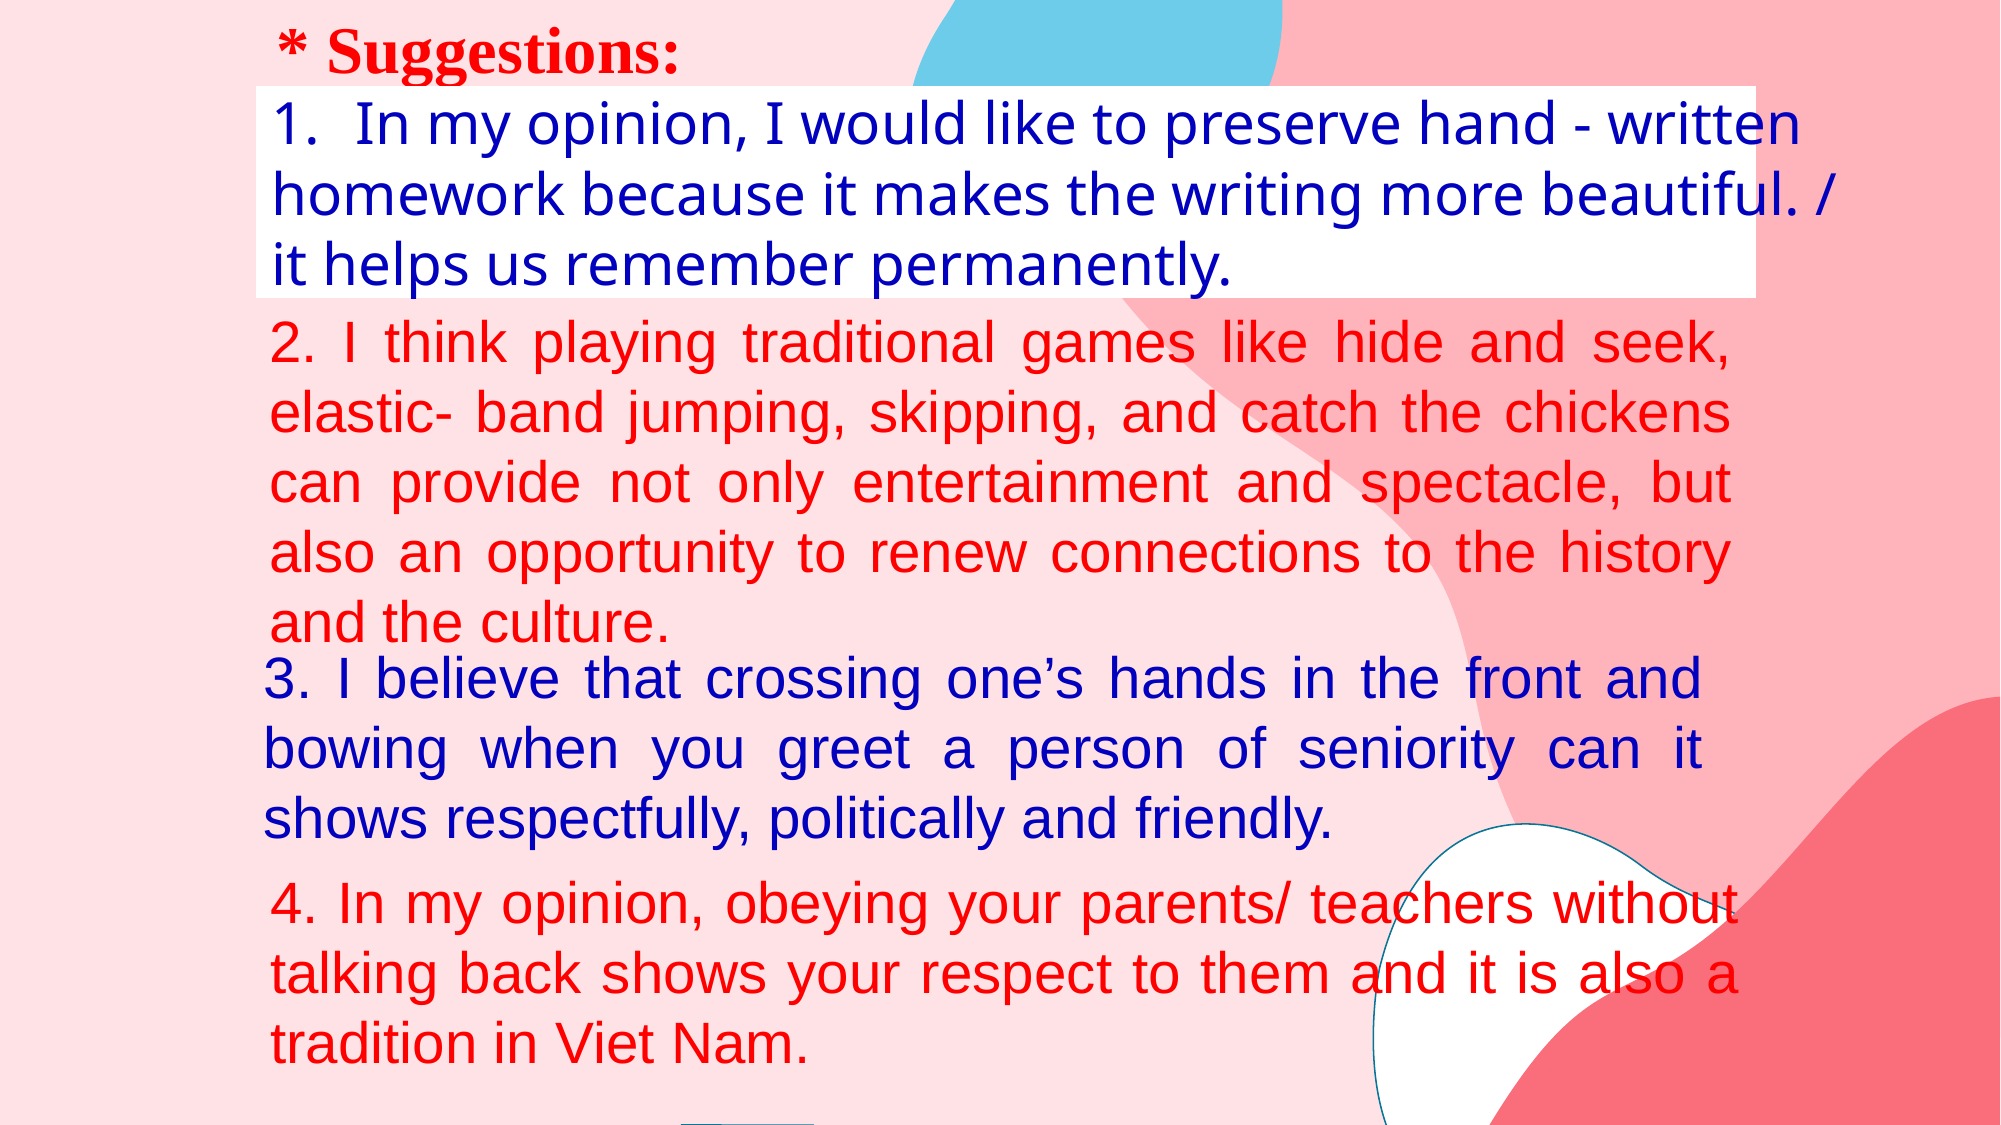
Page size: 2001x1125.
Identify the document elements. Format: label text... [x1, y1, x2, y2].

text_box In my opinion, I would like to preserve hand - written homework because it makes the writing more beautiful. / it helps us remember permanently. [256, 86, 1756, 297]
text_box 4. In my opinion, obeying your parents/ teachers without talking back shows your respect to them and it is also a tradition in Viet Nam. [255, 857, 1756, 1083]
text_box * Suggestions: [261, 0, 713, 86]
text_box 3. I believe that crossing one’s hands in the front and bowing when you greet a person of seniority can it shows respectfully, politically and friendly. [248, 632, 1720, 858]
text_box 2. I think playing traditional games like hide and seek, elastic- band jumping, skipping, and catch the chickens can provide not only entertainment and spectacle, but also an opportunity to renew connections to the history and the culture. [254, 296, 1749, 662]
